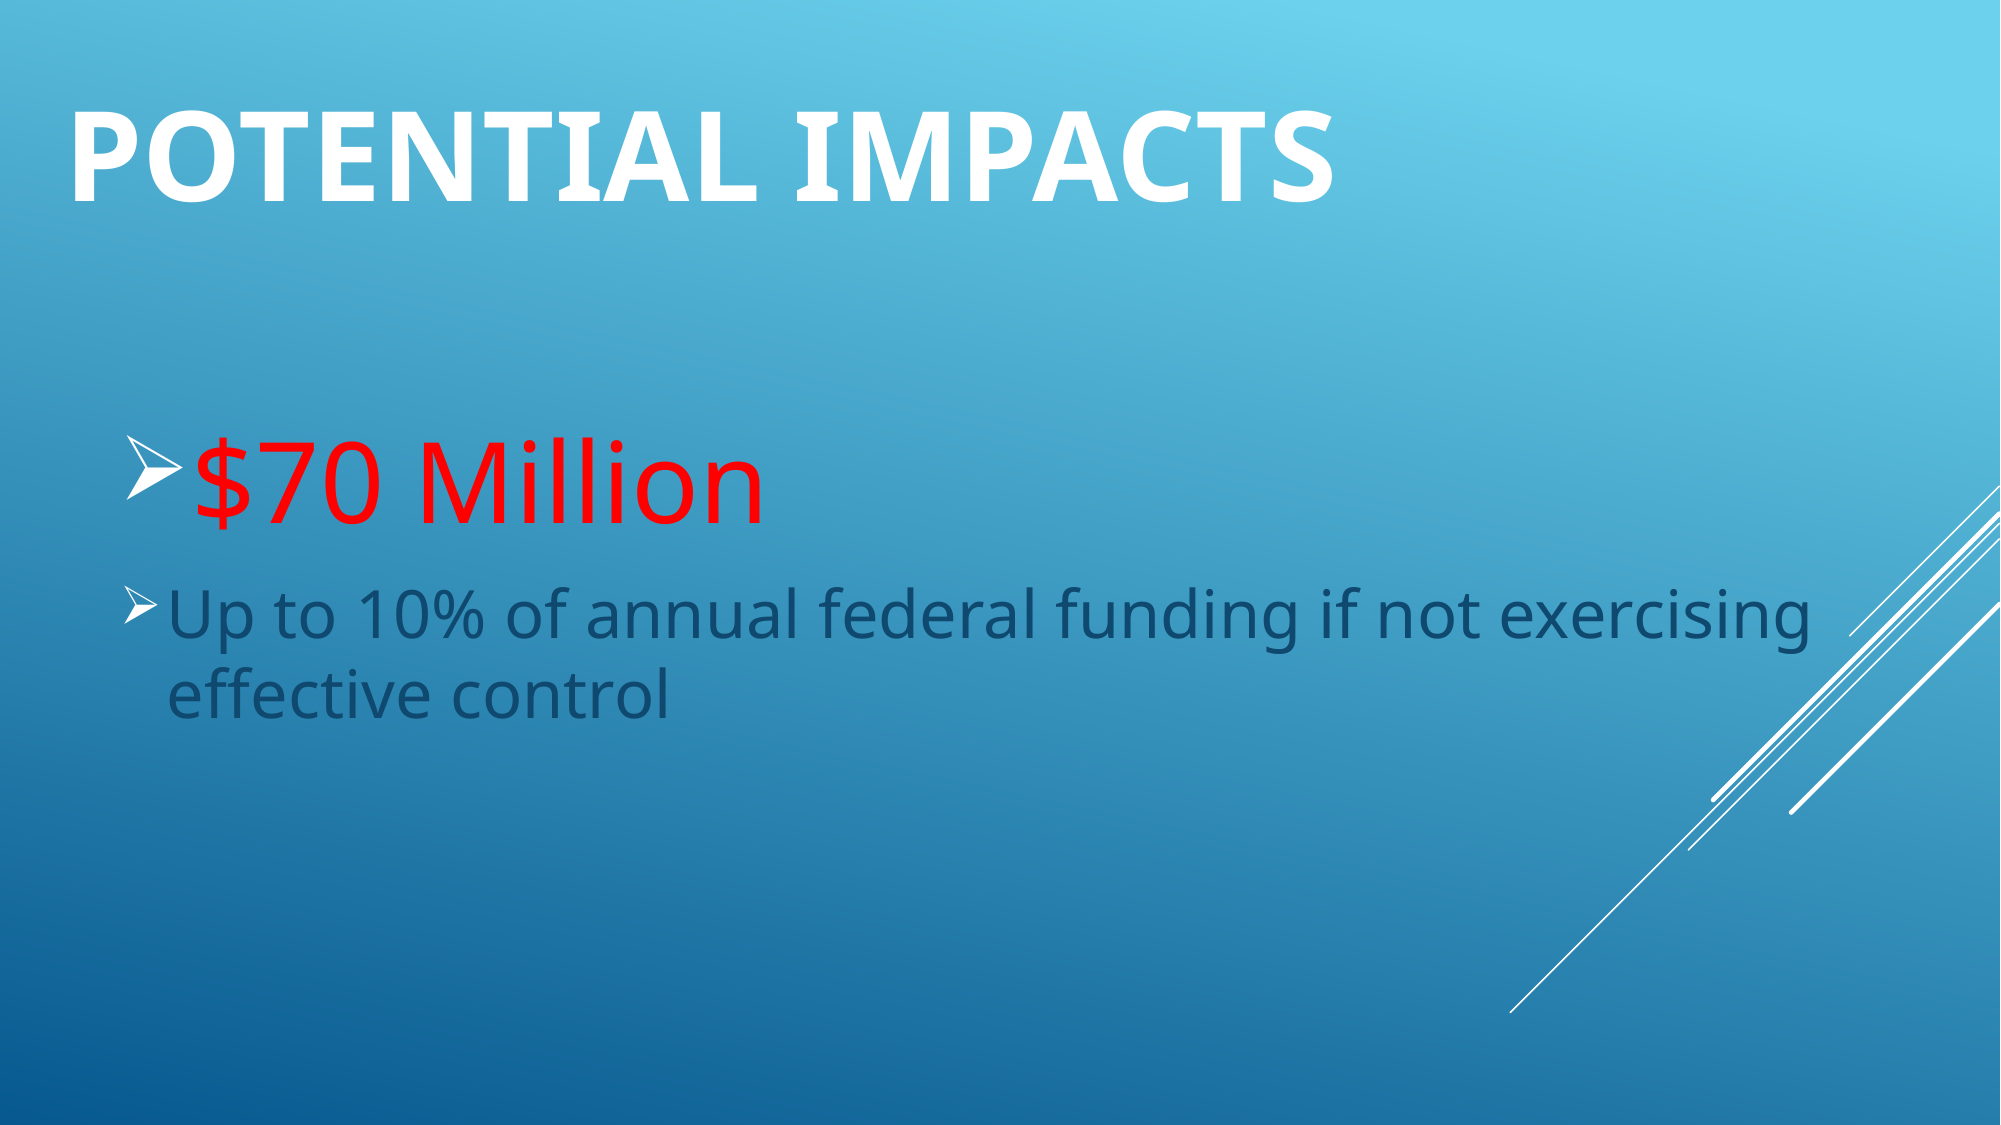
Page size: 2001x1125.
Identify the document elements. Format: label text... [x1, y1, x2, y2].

title POTENTIAL Impacts [49, 28, 1953, 276]
list $70 Million Up to 10% of annual federal funding if not exercising effective control [104, 275, 1836, 951]
